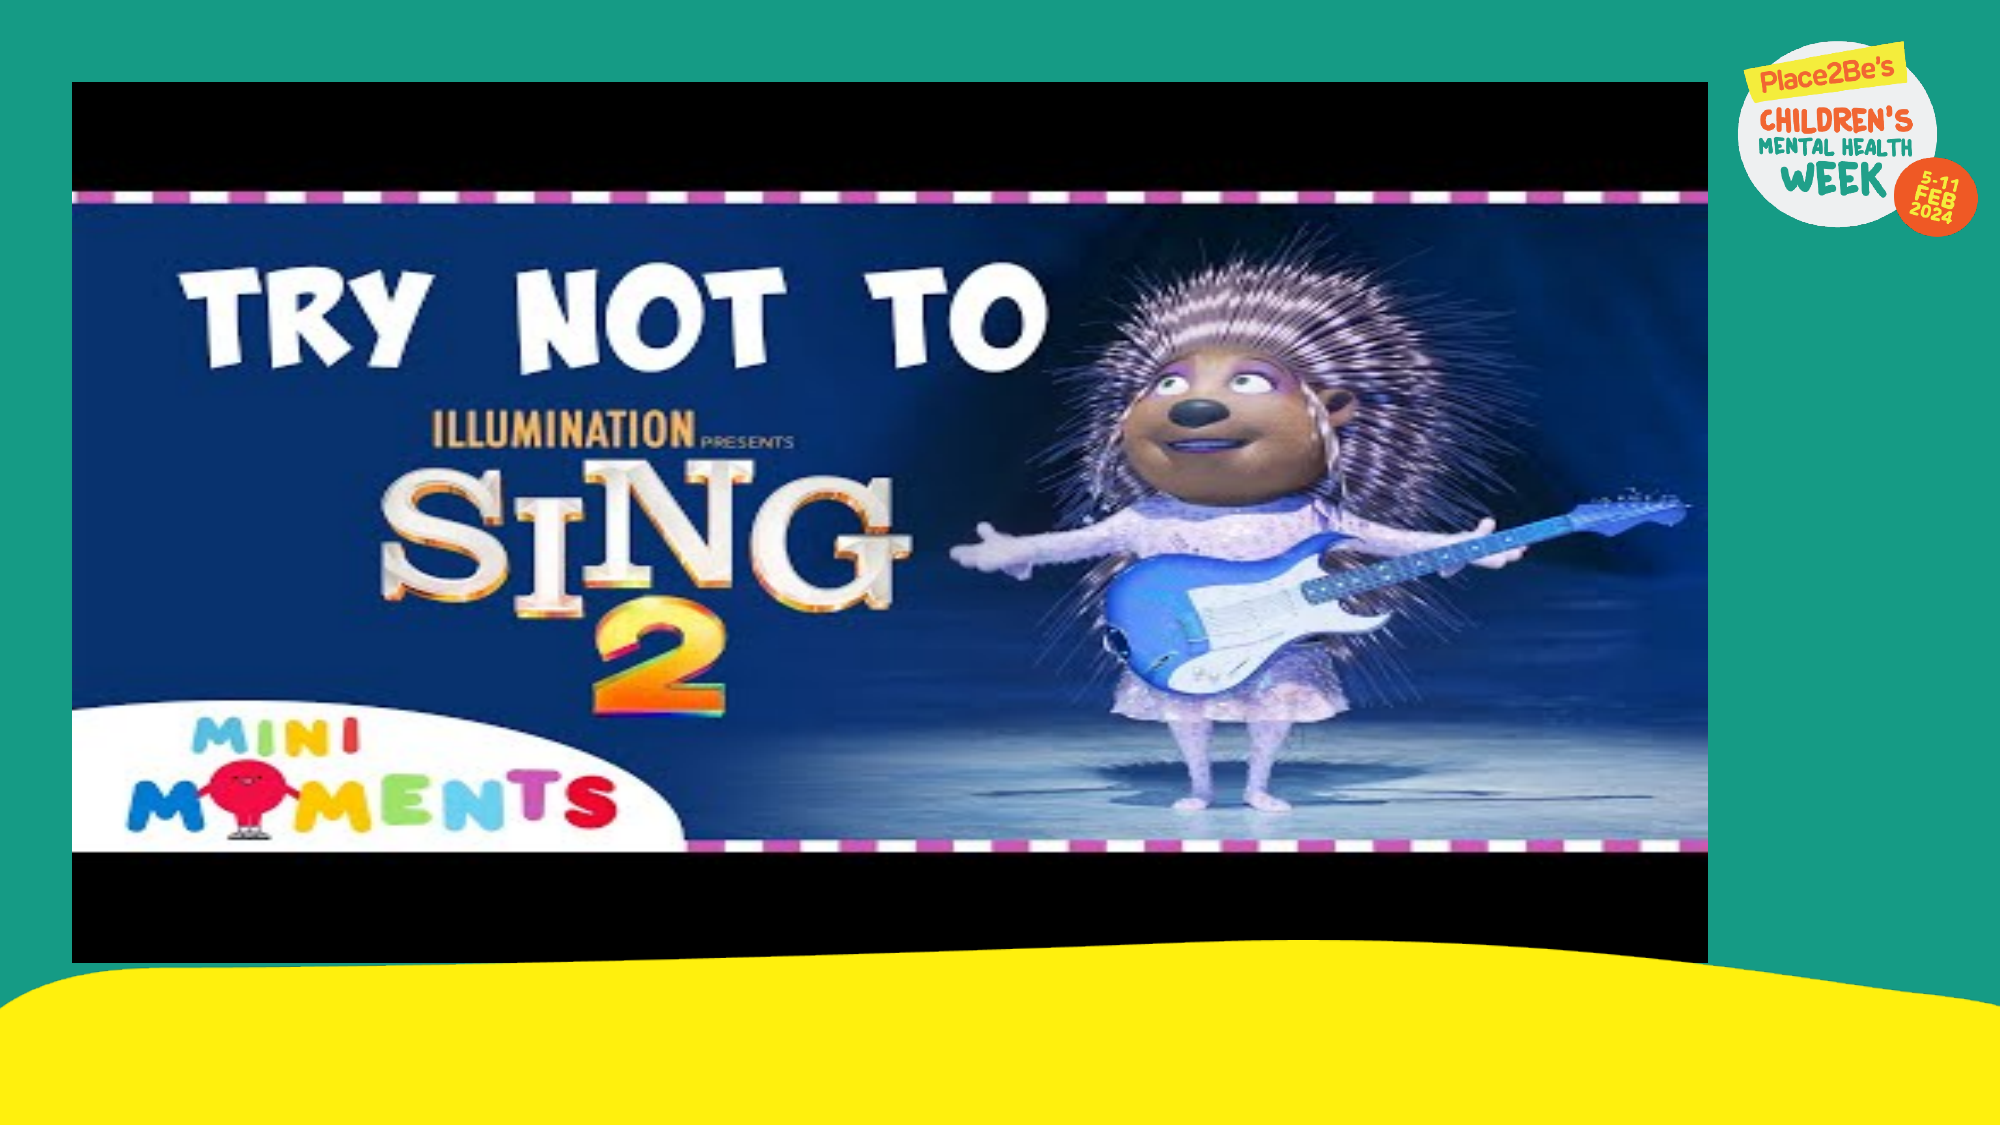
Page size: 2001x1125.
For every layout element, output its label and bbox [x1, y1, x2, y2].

text_box [0, 0, 2000, 940]
list [71, 82, 1709, 940]
picture [0, 940, 2000, 1125]
picture [1715, 37, 2000, 240]
